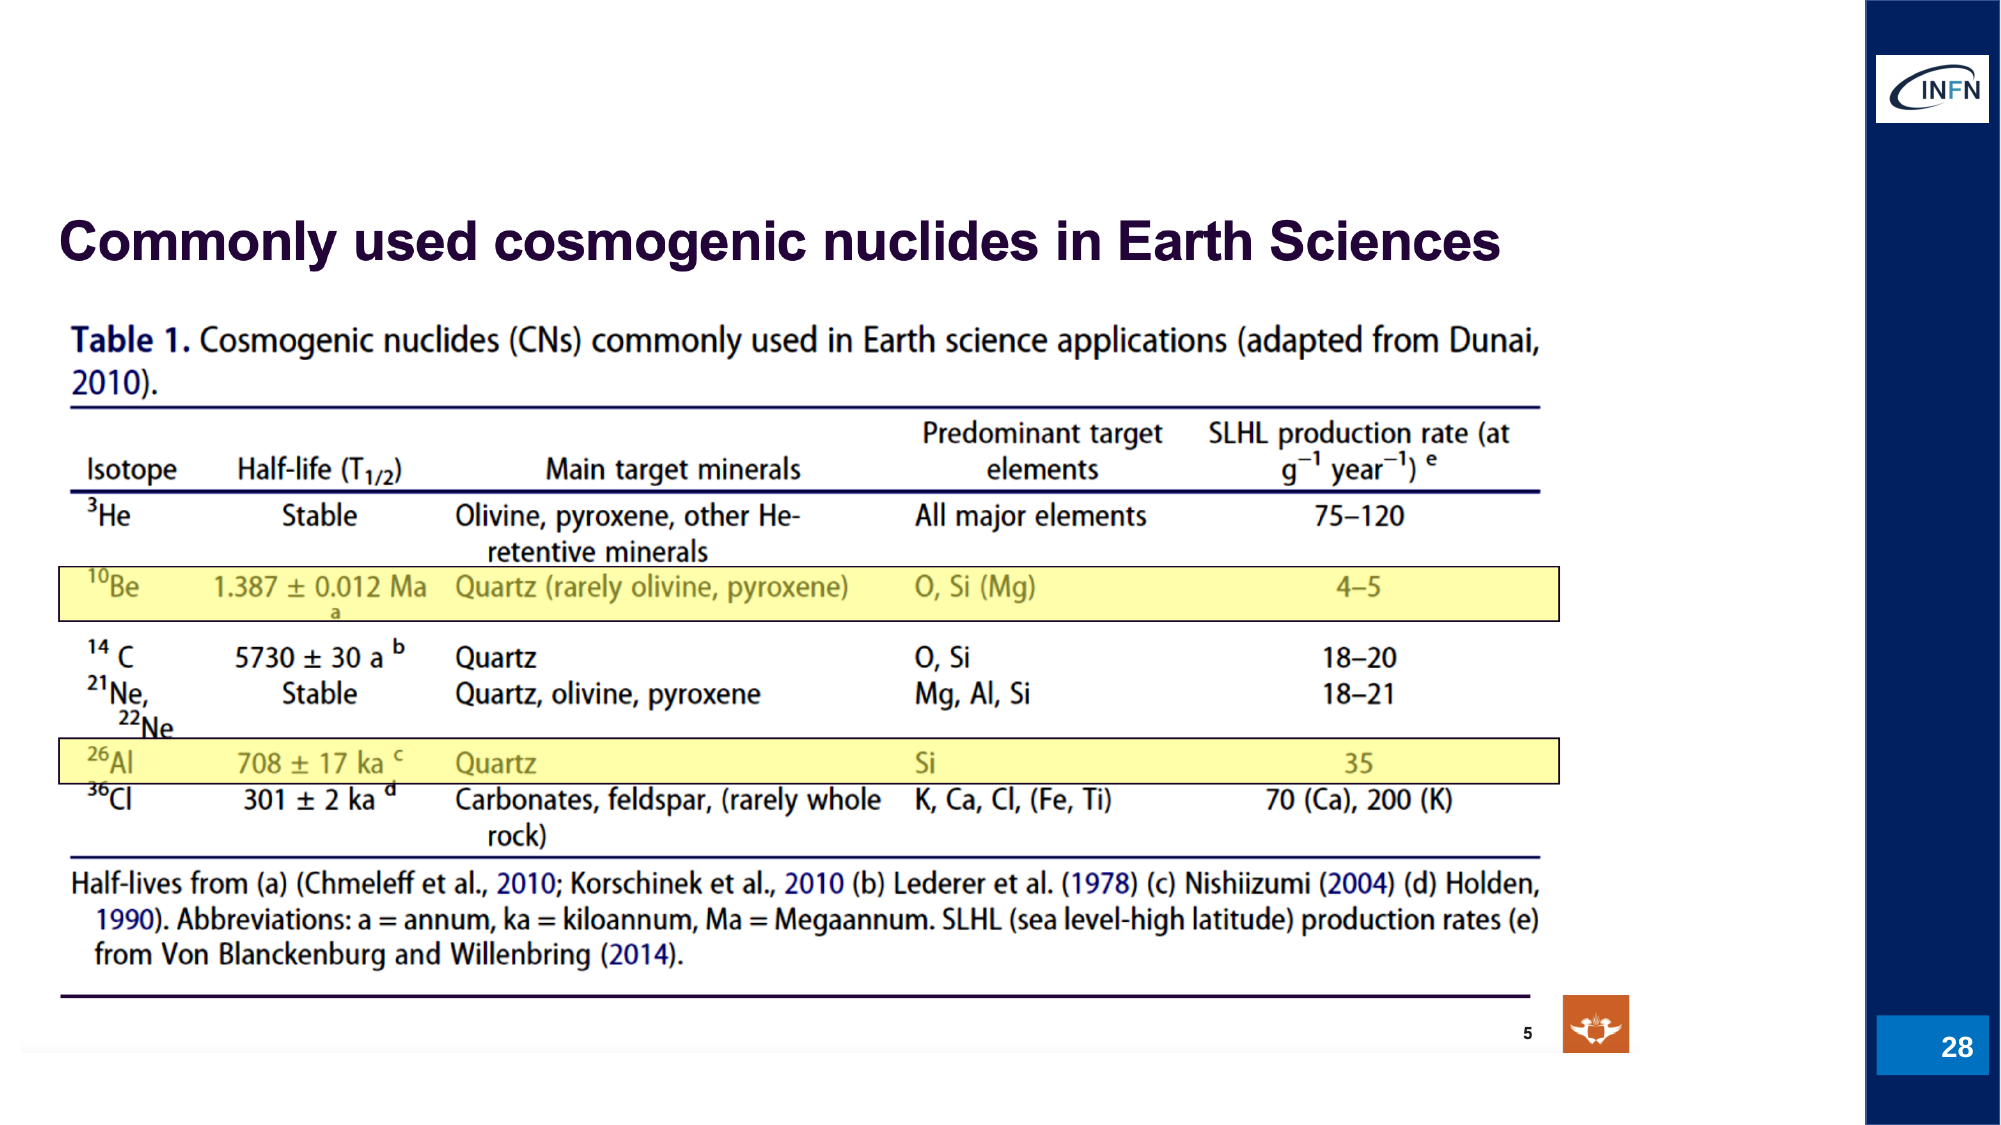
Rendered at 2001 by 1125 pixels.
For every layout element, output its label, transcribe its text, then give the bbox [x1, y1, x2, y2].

picture [20, 179, 1640, 1053]
slide_number 28 [1876, 1015, 1989, 1076]
picture [1876, 55, 1989, 123]
